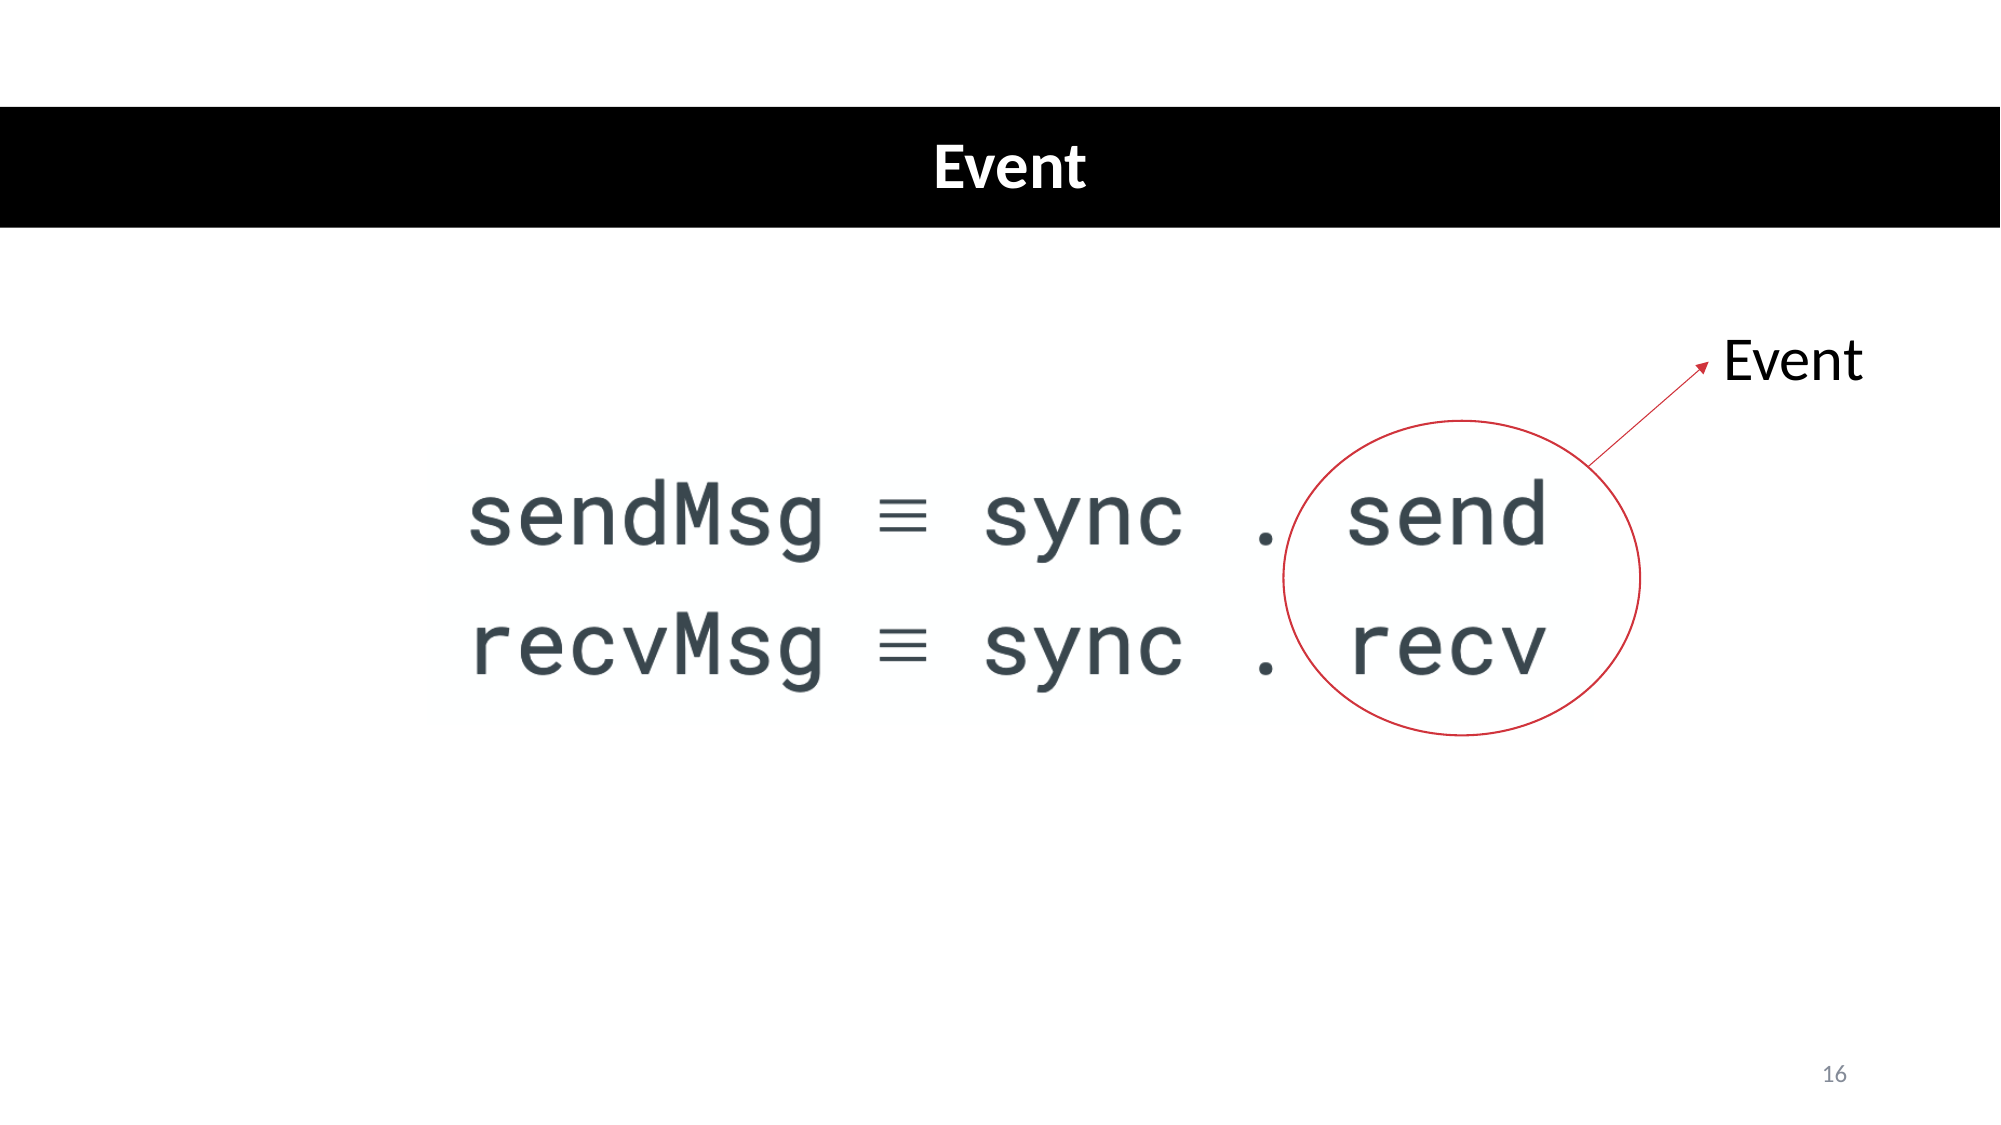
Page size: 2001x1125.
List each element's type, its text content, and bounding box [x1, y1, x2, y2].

text_box Event [1708, 311, 1886, 401]
text_box [1366, 419, 1558, 444]
title Event [91, 105, 1931, 228]
slide_number 16 [1412, 1042, 1863, 1103]
text_box [0, 106, 2000, 229]
text_box [1395, 725, 1529, 737]
picture [427, 444, 1594, 725]
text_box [1587, 361, 1709, 467]
text_box [1594, 471, 1642, 686]
